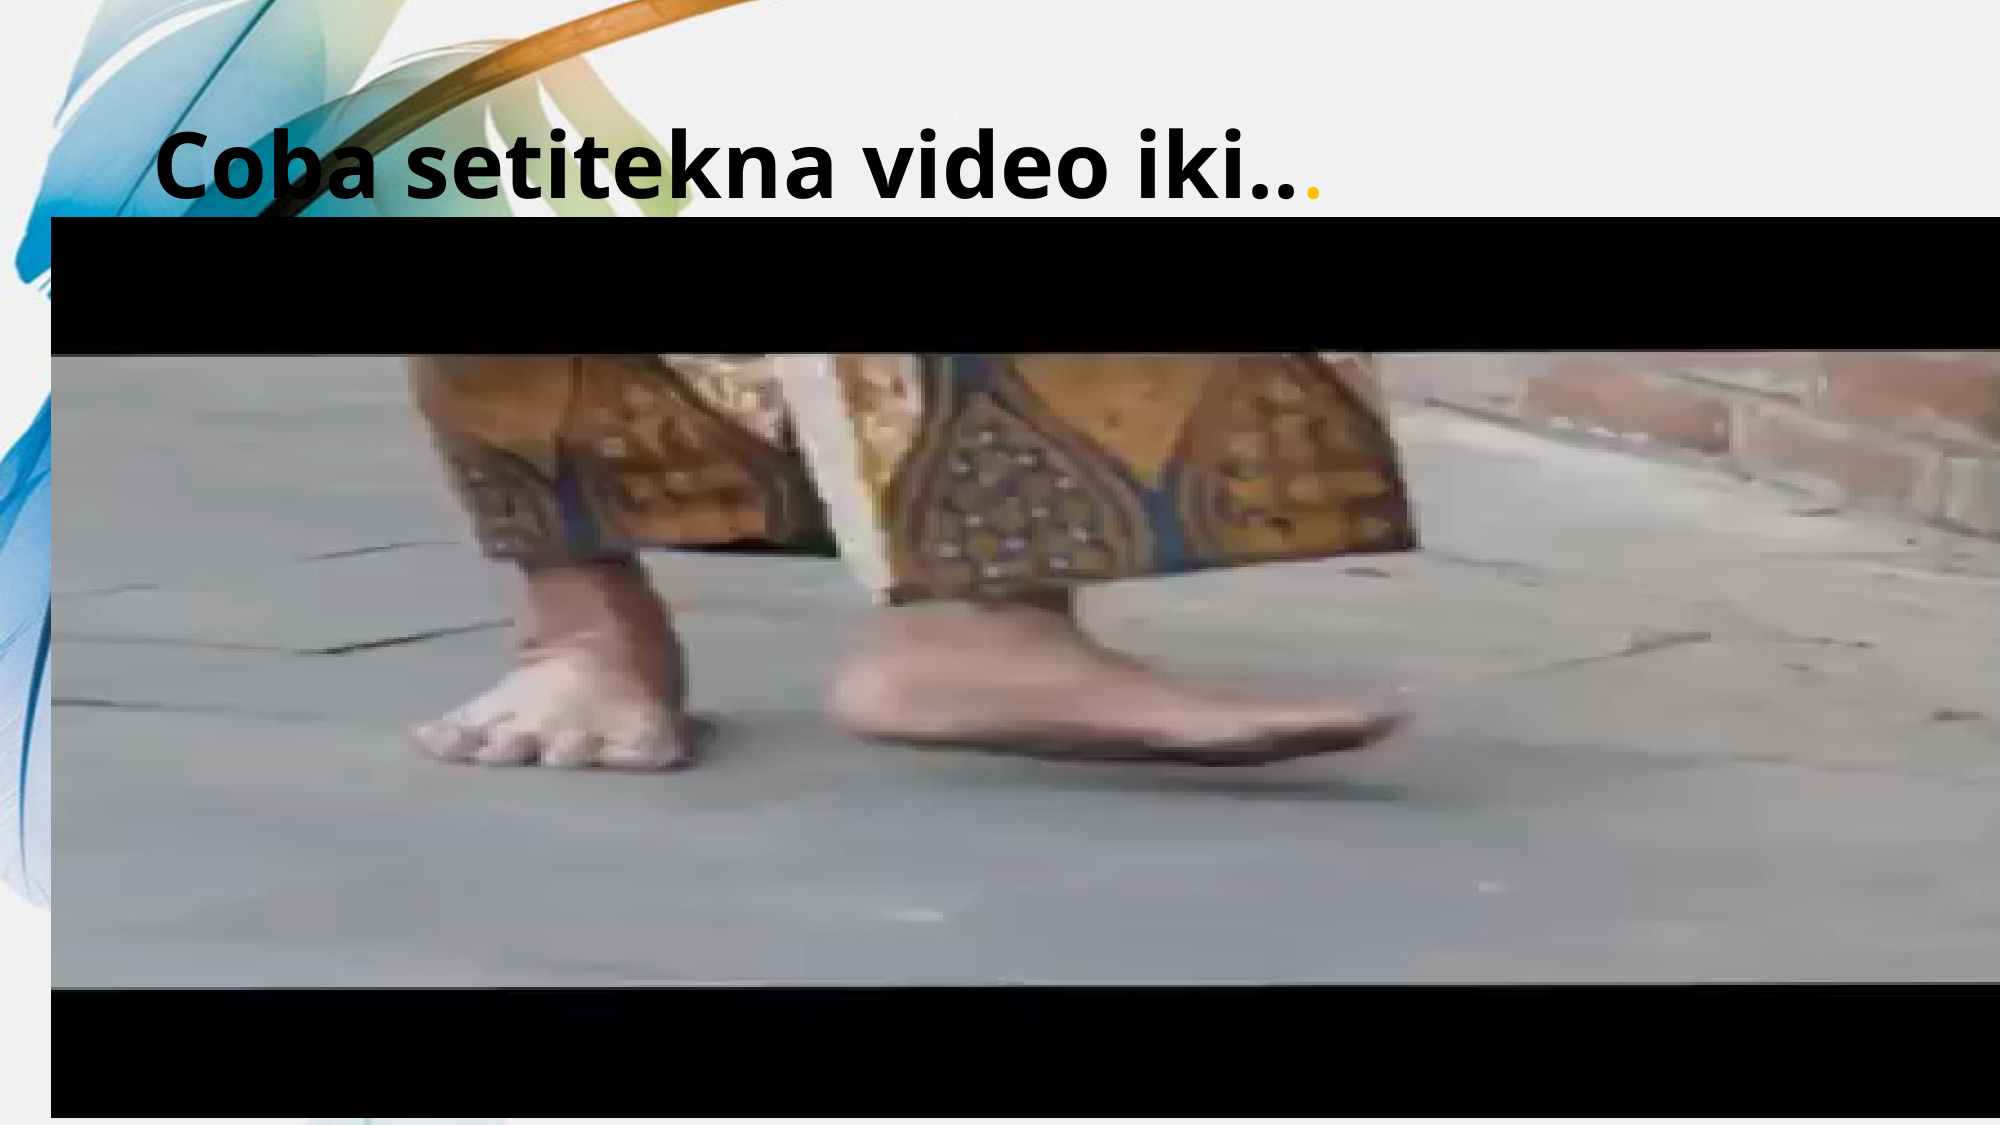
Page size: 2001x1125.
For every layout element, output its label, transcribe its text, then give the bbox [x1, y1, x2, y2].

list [50, 216, 2000, 1119]
picture [0, 0, 2001, 1125]
title Coba setitekna video iki... [137, 59, 1863, 216]
